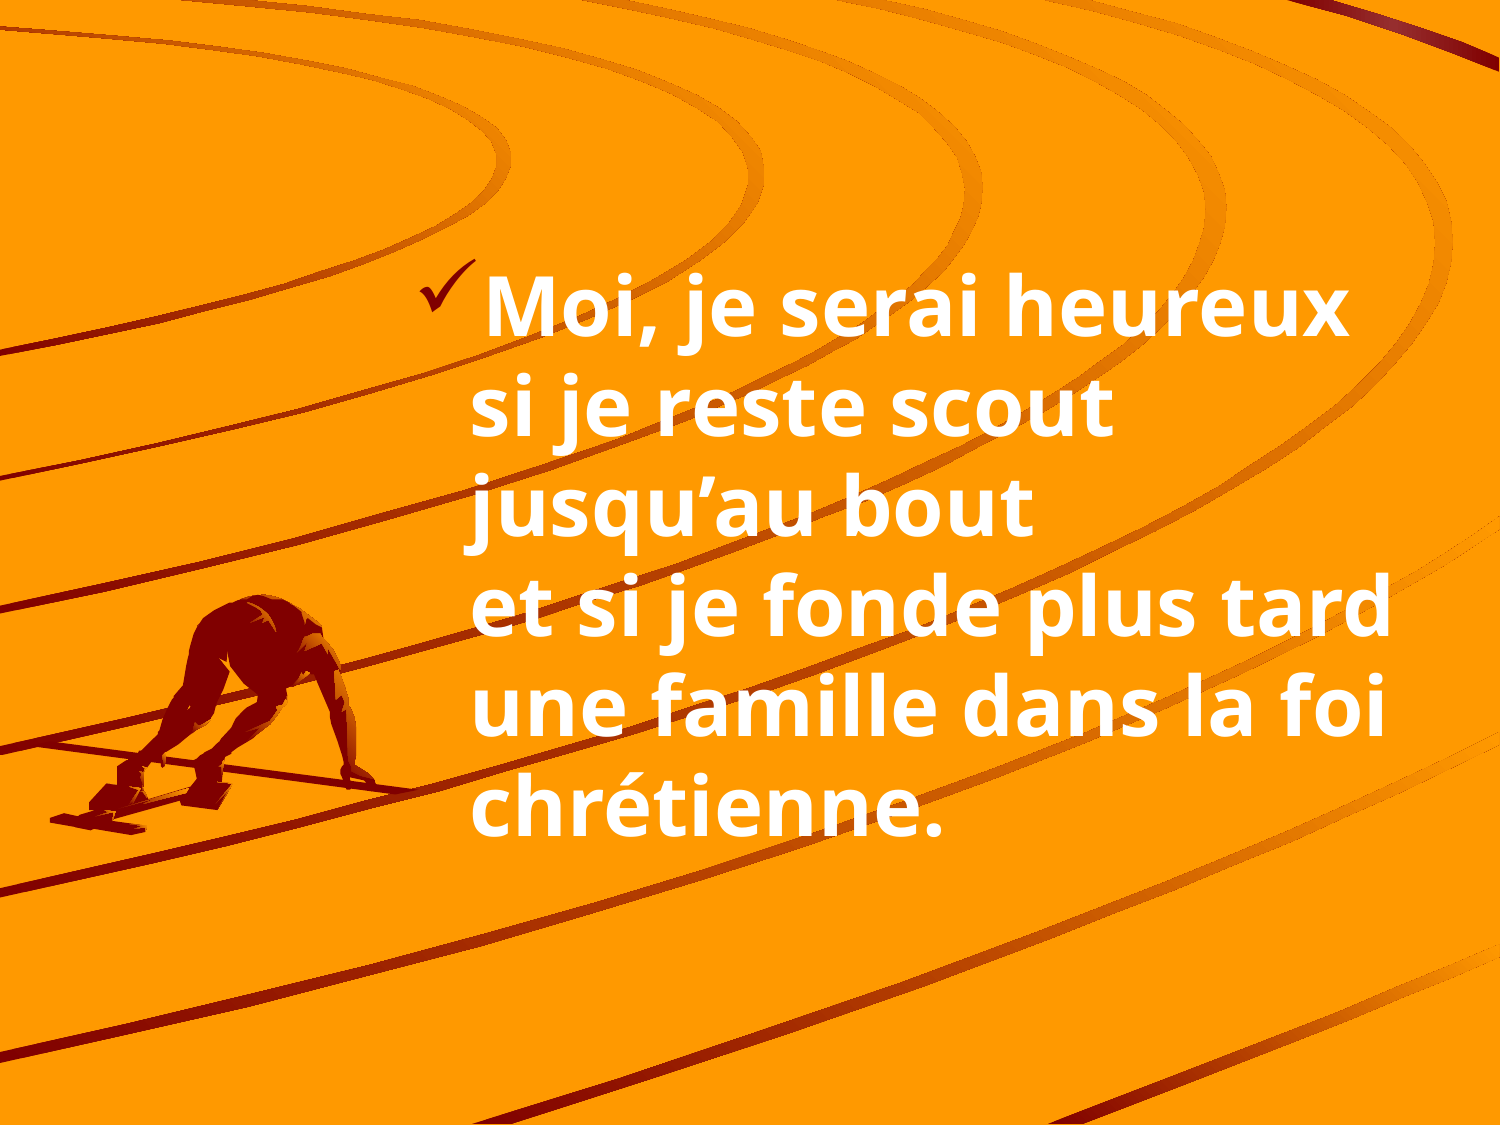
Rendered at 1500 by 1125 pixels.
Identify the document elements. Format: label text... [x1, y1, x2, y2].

list Moi, je serai heureux si je reste scout jusqu’au bout et si je fonde plus tard une famille dans la foi chrétienne. [398, 245, 1437, 948]
